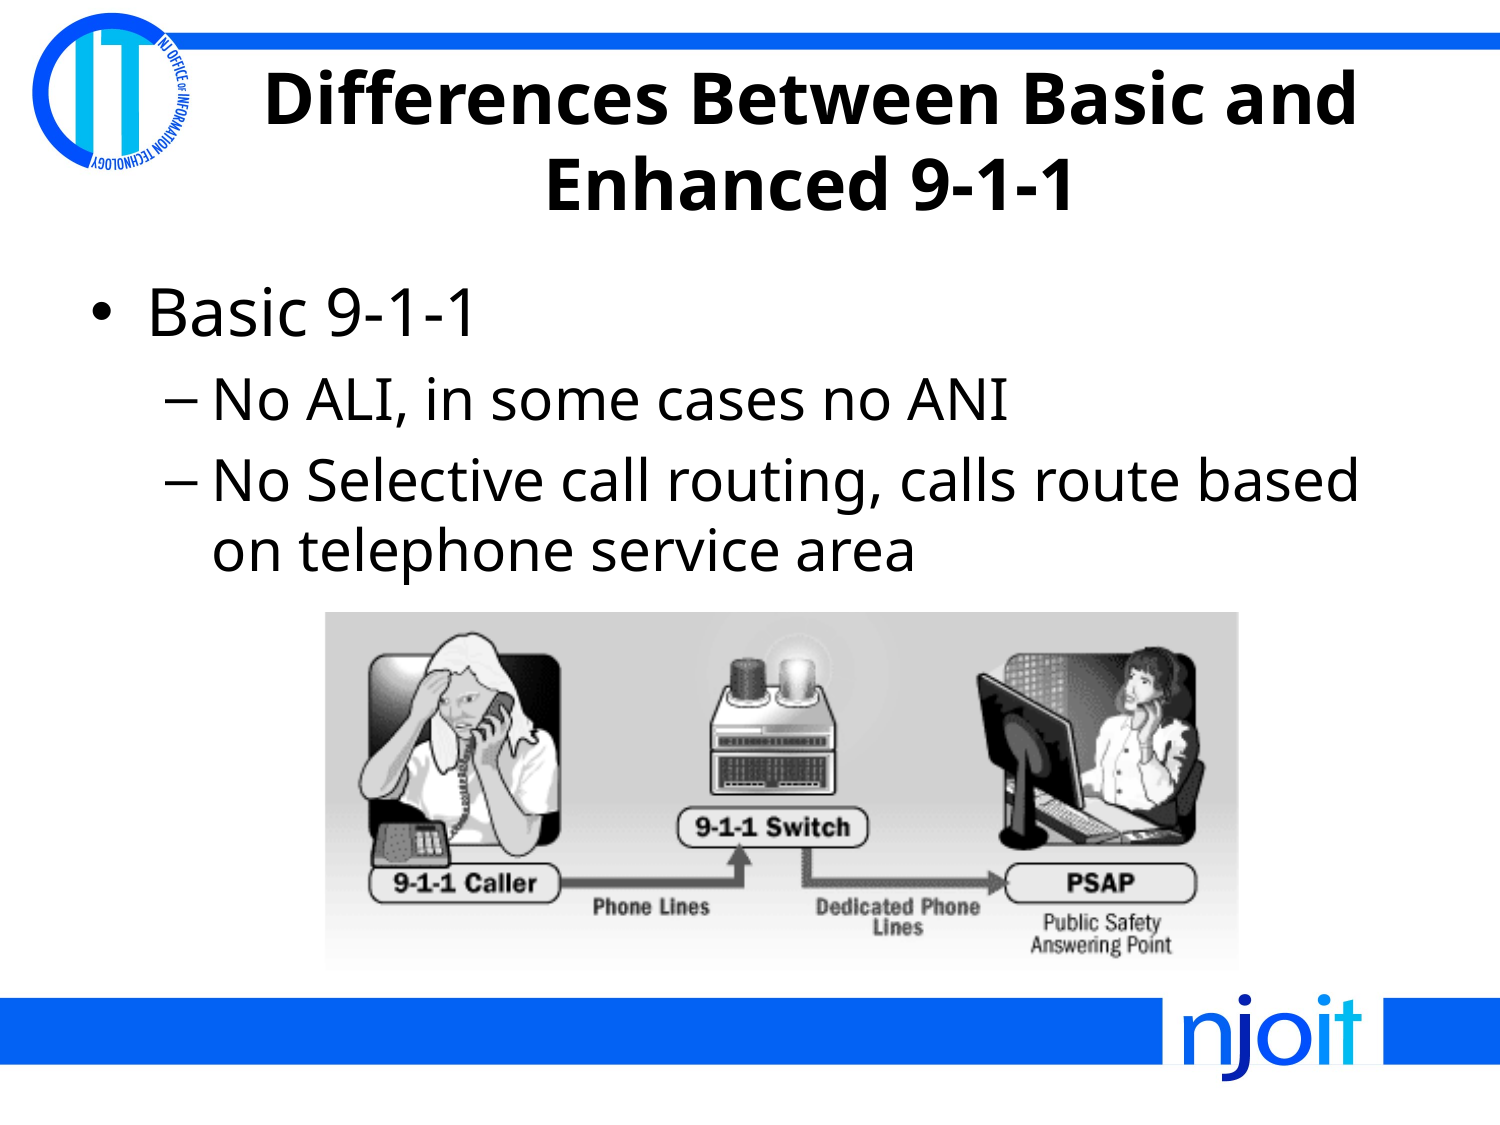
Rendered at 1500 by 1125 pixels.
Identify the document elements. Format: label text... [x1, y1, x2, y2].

list Basic 9-1-1 No ALI, in some cases no ANI No Selective call routing, calls route based on telephone service area [75, 262, 1425, 1005]
picture [0, 0, 1500, 1125]
title Differences Between Basic and Enhanced 9-1-1 [197, 45, 1425, 233]
